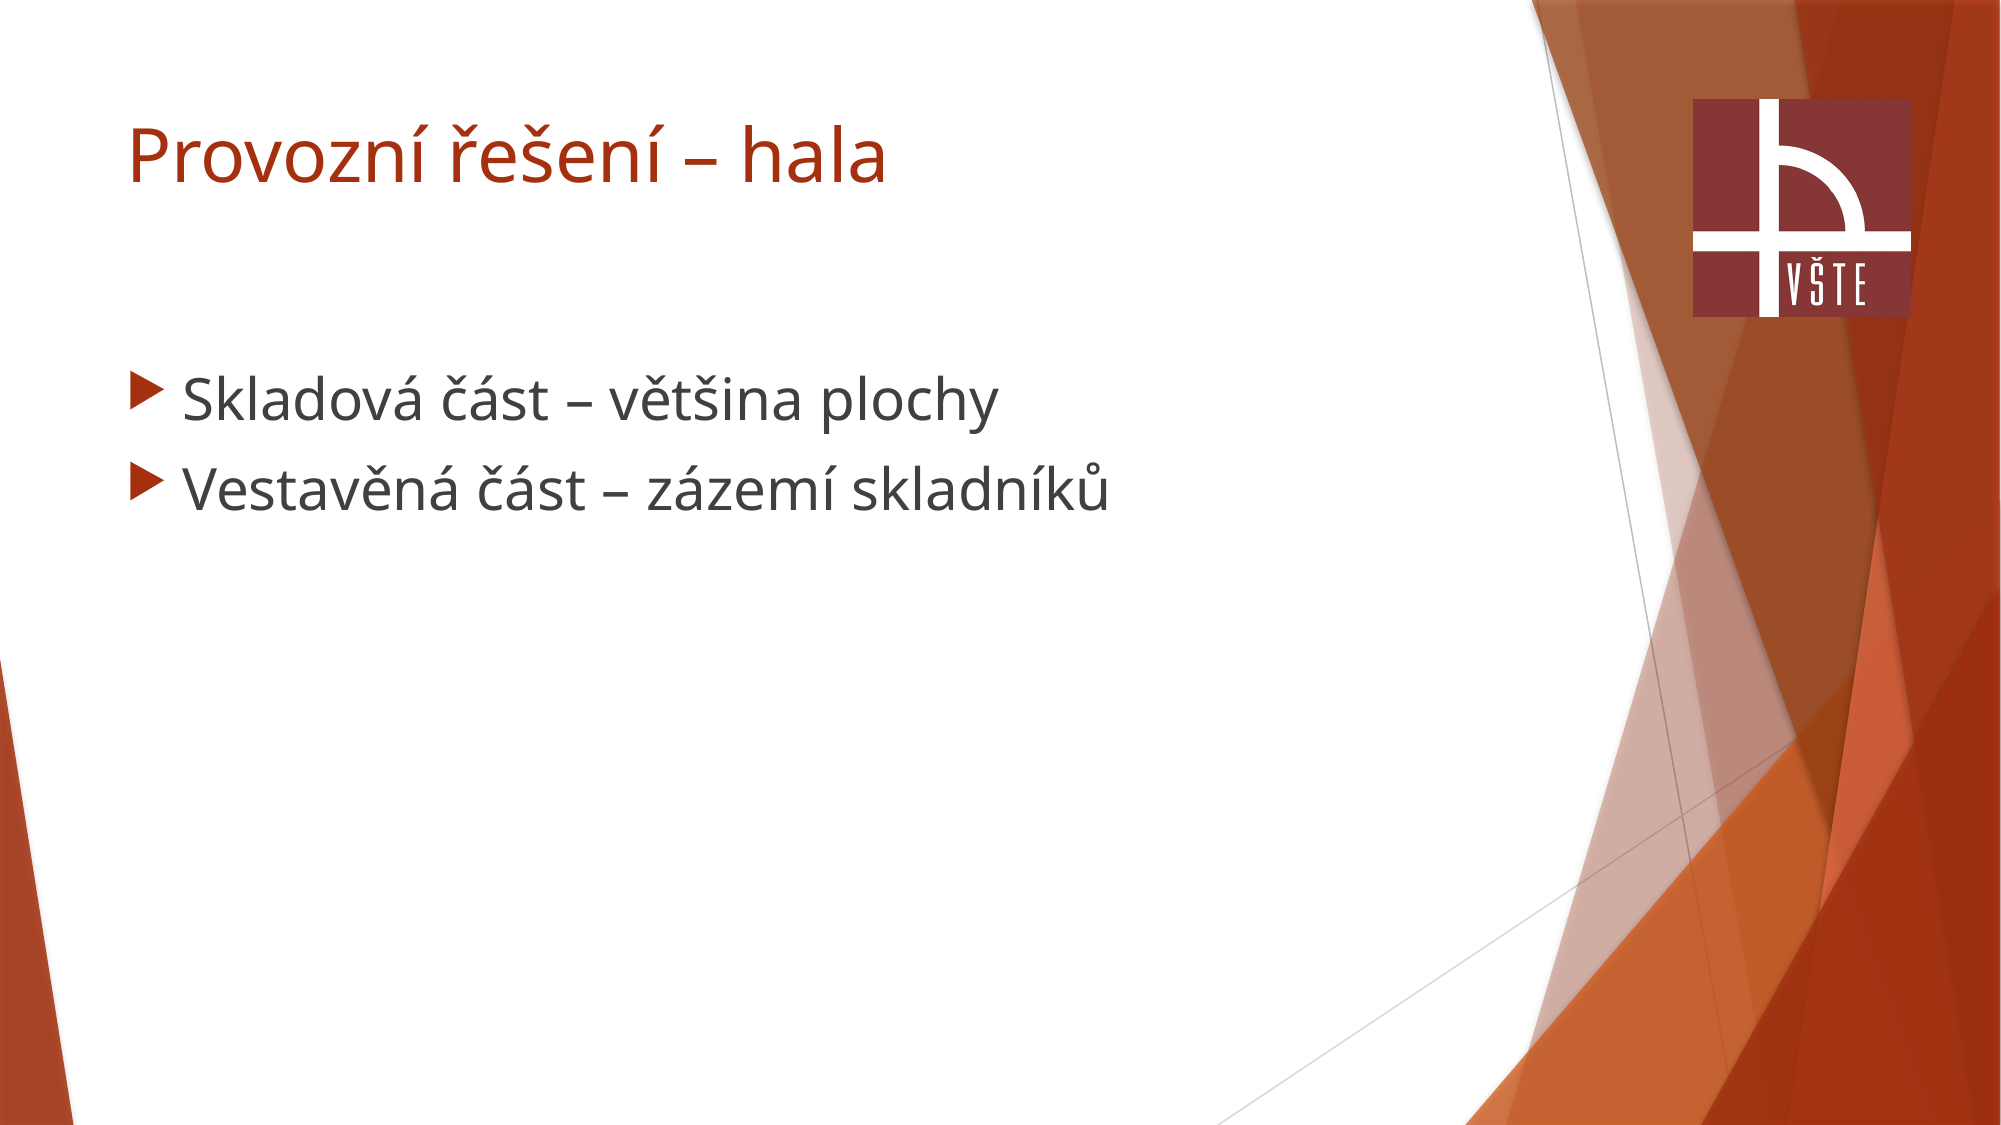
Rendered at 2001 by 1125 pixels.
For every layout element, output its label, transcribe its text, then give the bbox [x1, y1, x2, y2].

list Skladová část – většina plochy Vestavěná část – zázemí skladníků [111, 354, 1522, 992]
title Provozní řešení – hala [111, 99, 1522, 317]
picture [1692, 99, 1912, 318]
